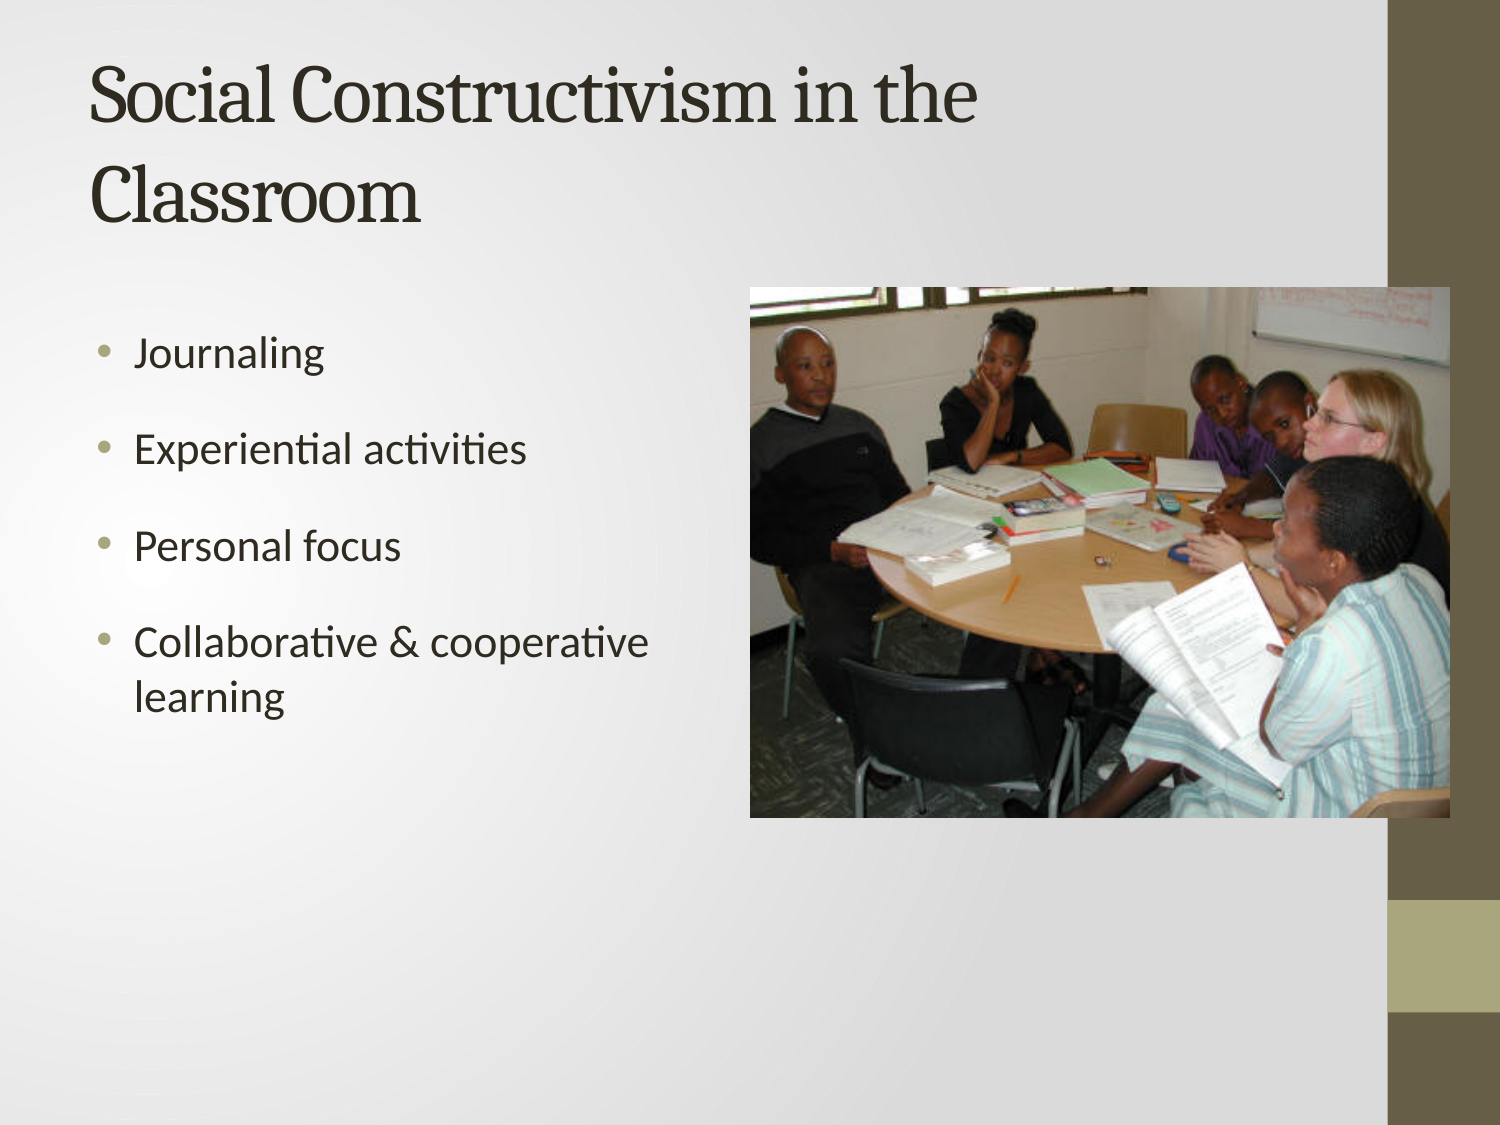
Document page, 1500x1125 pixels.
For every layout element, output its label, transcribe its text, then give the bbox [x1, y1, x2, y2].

picture [749, 286, 1451, 818]
list Journaling Experiential activities Personal focus Collaborative & cooperative learning [62, 315, 751, 1059]
title Social Constructivism in the Classroom [75, 45, 1325, 233]
